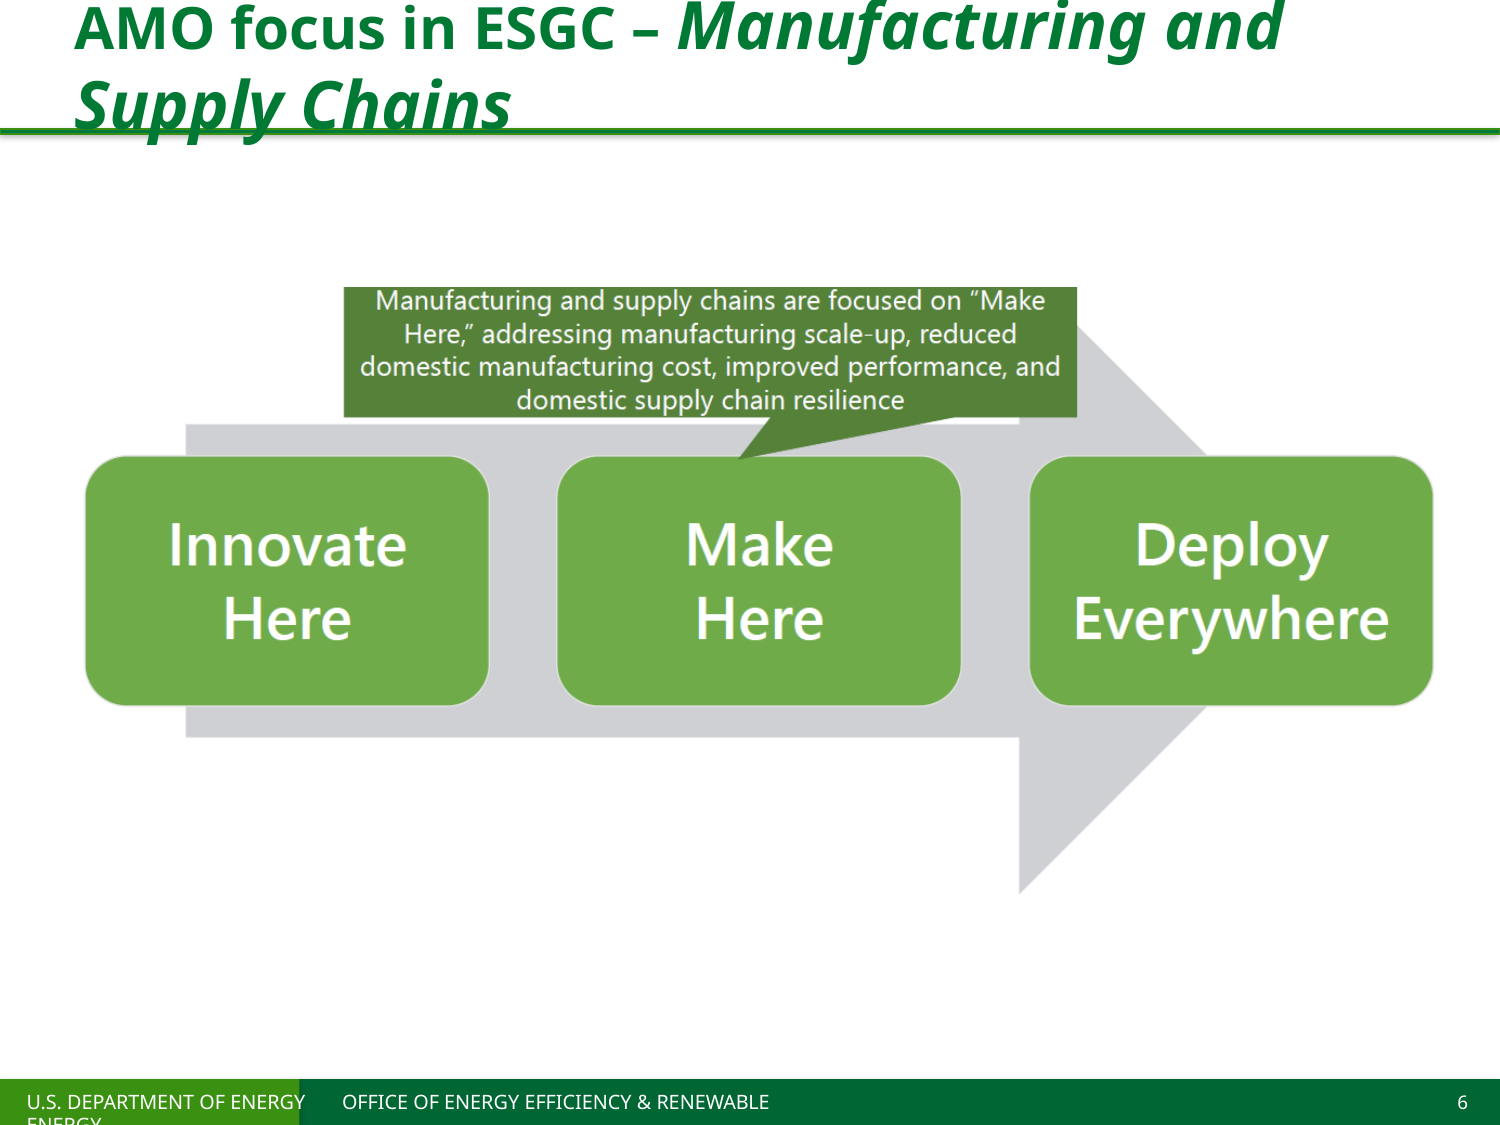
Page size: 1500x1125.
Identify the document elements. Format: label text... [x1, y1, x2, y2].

picture [35, 287, 1465, 924]
title AMO focus in ESGC – Manufacturing and Supply Chains [59, 0, 1491, 125]
